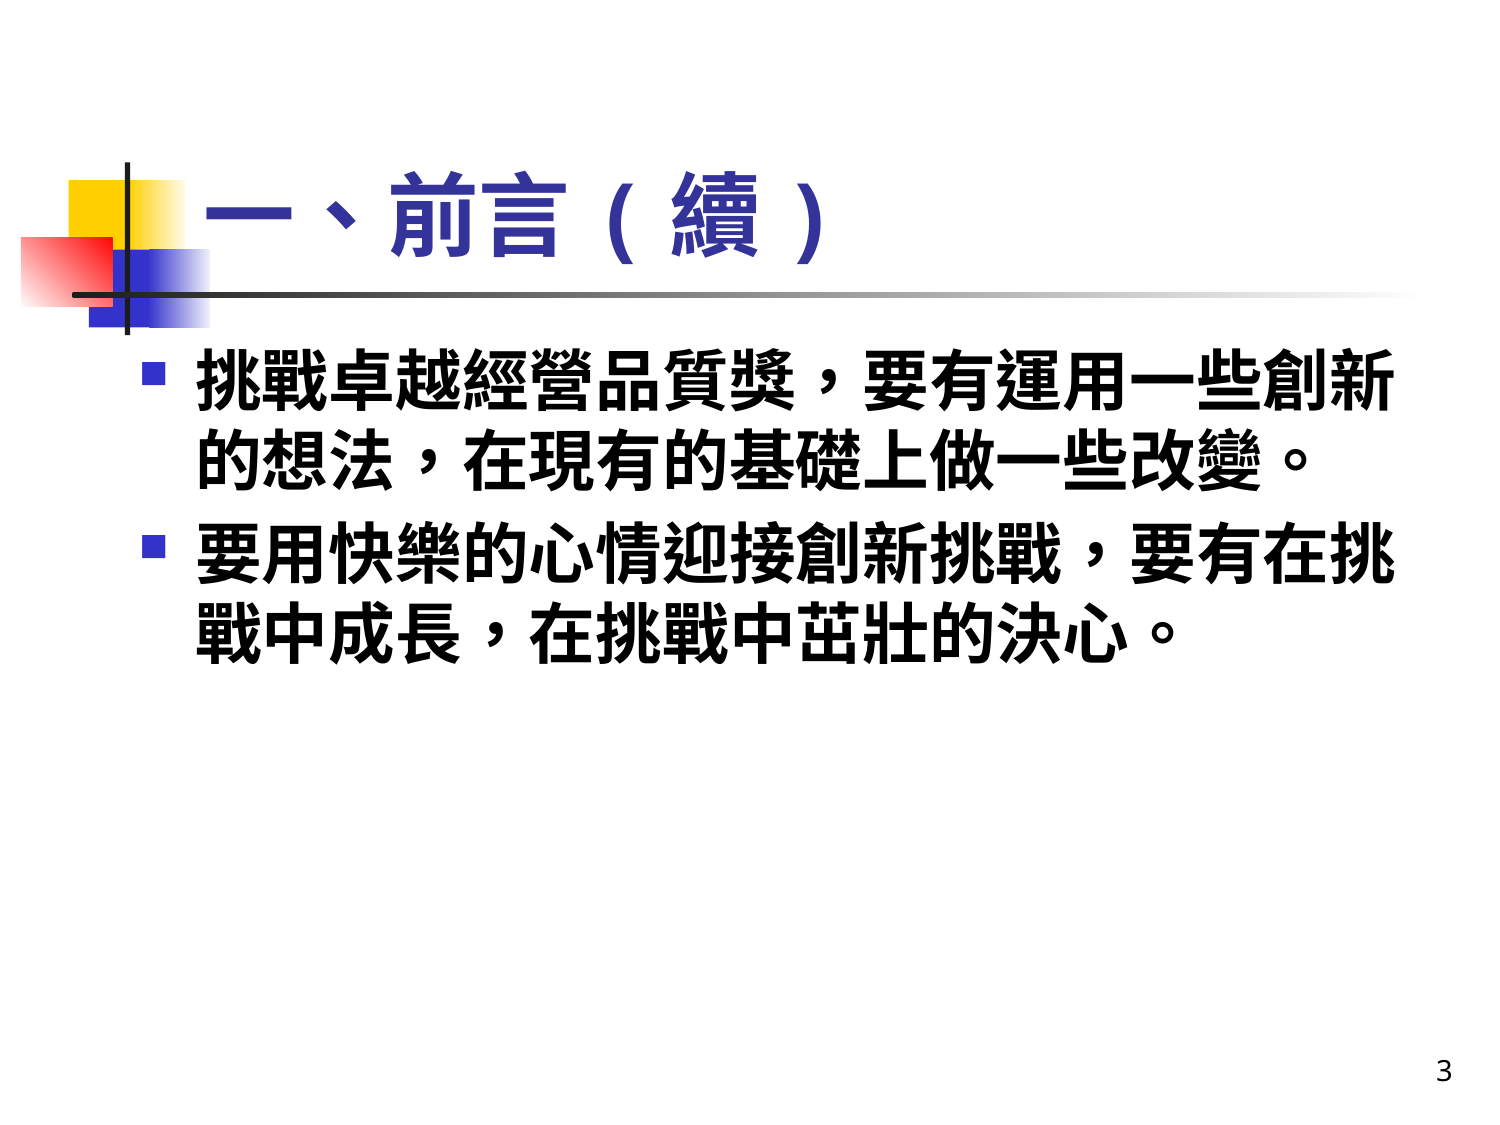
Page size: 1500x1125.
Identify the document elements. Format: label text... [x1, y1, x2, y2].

title 一、前言(續) [188, 35, 1468, 275]
slide_number 3 [1154, 1023, 1468, 1100]
list 挑戰卓越經營品質獎，要有運用一些創新的想法，在現有的基礎上做一些改變。 要用快樂的心情迎接創新挑戰，要有在挑戰中成長，在挑戰中茁壯的決心。 [123, 331, 1469, 1006]
